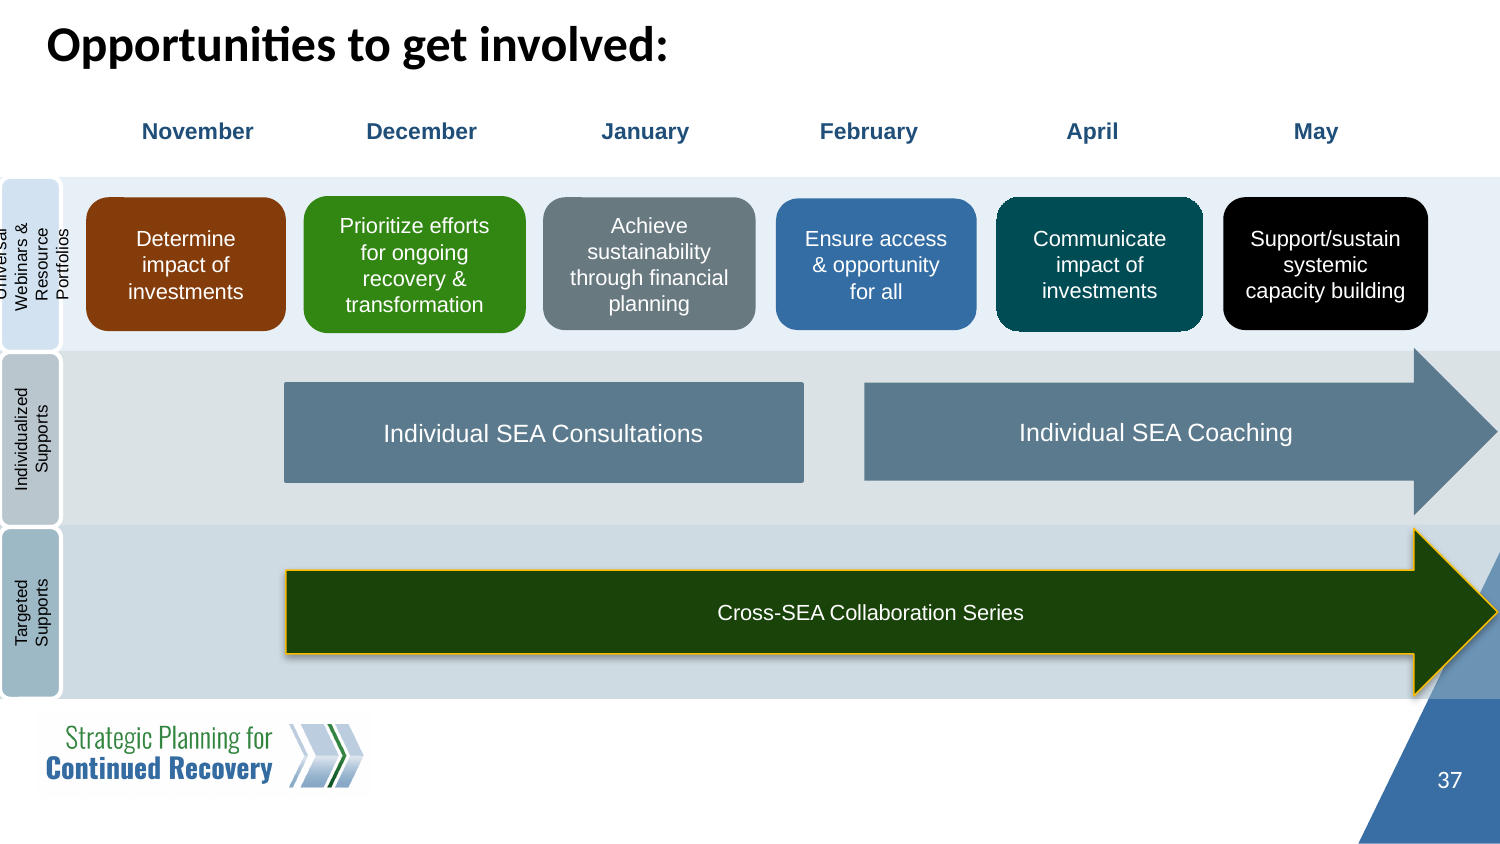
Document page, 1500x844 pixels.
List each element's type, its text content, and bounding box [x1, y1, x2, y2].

text_box Individualized Supports [0, 349, 64, 527]
slide_number 37 [1406, 759, 1463, 794]
table_header [60, 177, 1500, 351]
text_box Universal Webinars & Resource Portfolios [0, 174, 64, 352]
table_header December [310, 113, 534, 158]
title Opportunities to get involved: [46, 18, 1282, 80]
picture [37, 710, 372, 797]
table_cell [59, 351, 1500, 525]
table_cell [59, 525, 1500, 699]
table_header November [86, 113, 310, 158]
table_header January [534, 113, 757, 158]
text_box Targeted Supports [0, 524, 64, 701]
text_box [85, 196, 1429, 332]
text_box Cross-SEA Collaboration Series [285, 527, 1499, 697]
table_header May [1204, 113, 1428, 158]
text_box Individual SEA Coaching [862, 345, 1500, 518]
text_box Individual SEA Consultations [284, 382, 804, 483]
table_header February [757, 113, 981, 158]
table_header April [981, 113, 1204, 158]
